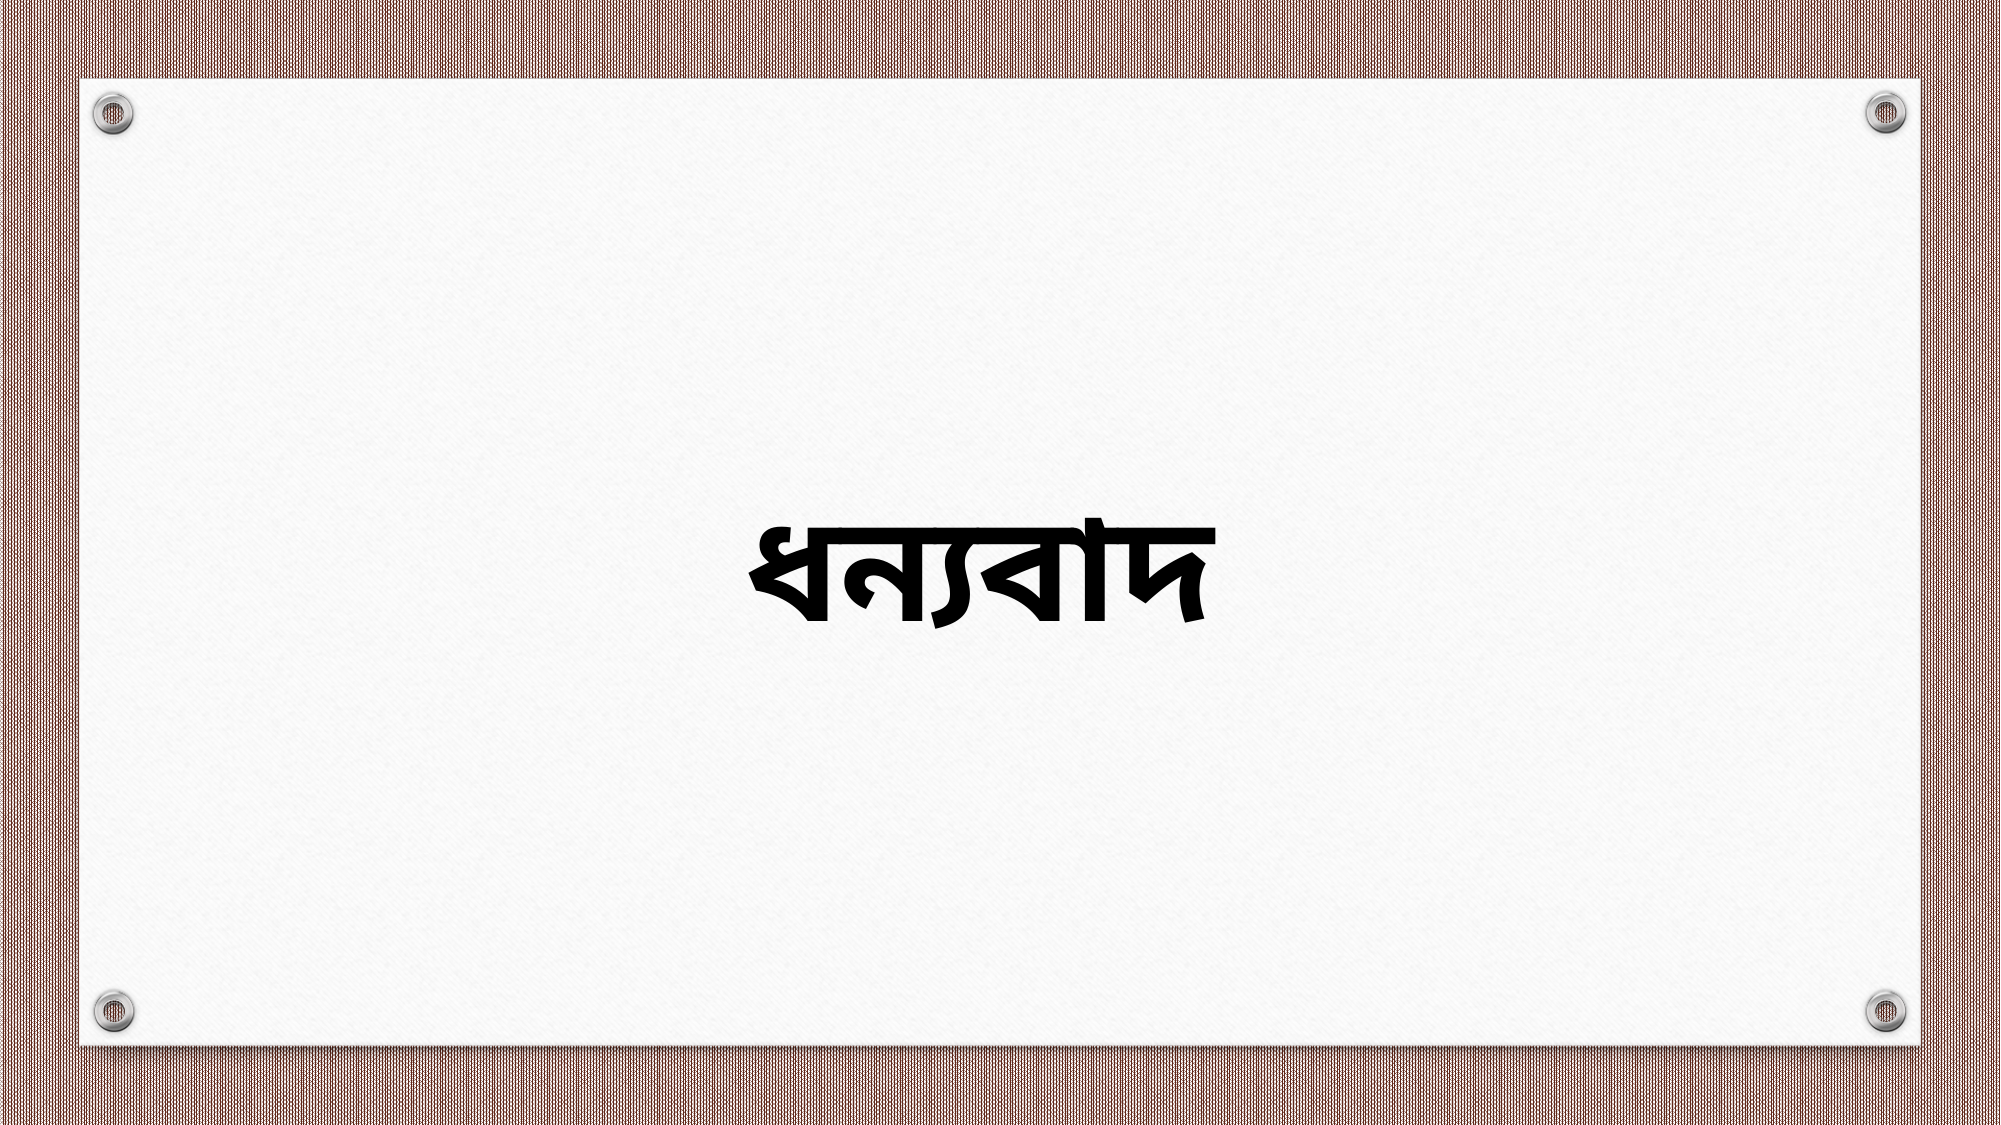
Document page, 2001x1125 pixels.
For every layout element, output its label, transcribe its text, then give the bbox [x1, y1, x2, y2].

text_box ধন্যবাদ [591, 463, 1409, 659]
picture [0, 0, 2000, 1125]
